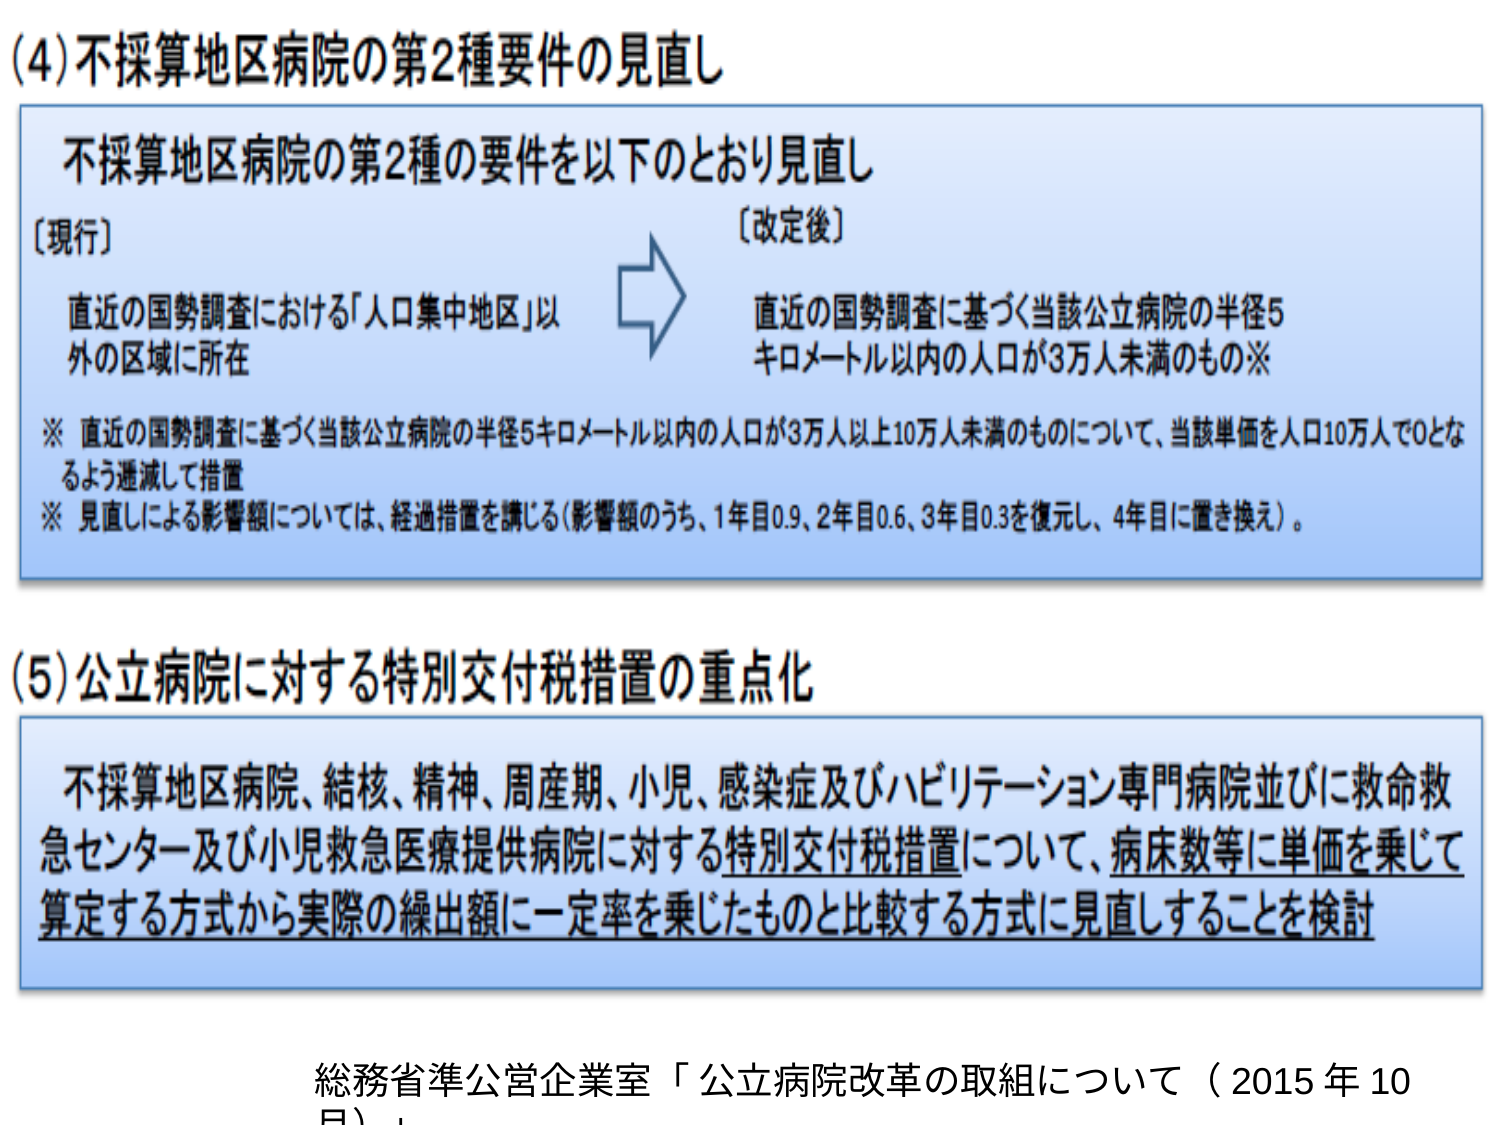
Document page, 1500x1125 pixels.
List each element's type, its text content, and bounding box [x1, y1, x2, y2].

text_box 総務省準公営企業室「 公立病院改革の取組について（2015年10月）」 [299, 1049, 1500, 1125]
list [0, 4, 1500, 1026]
